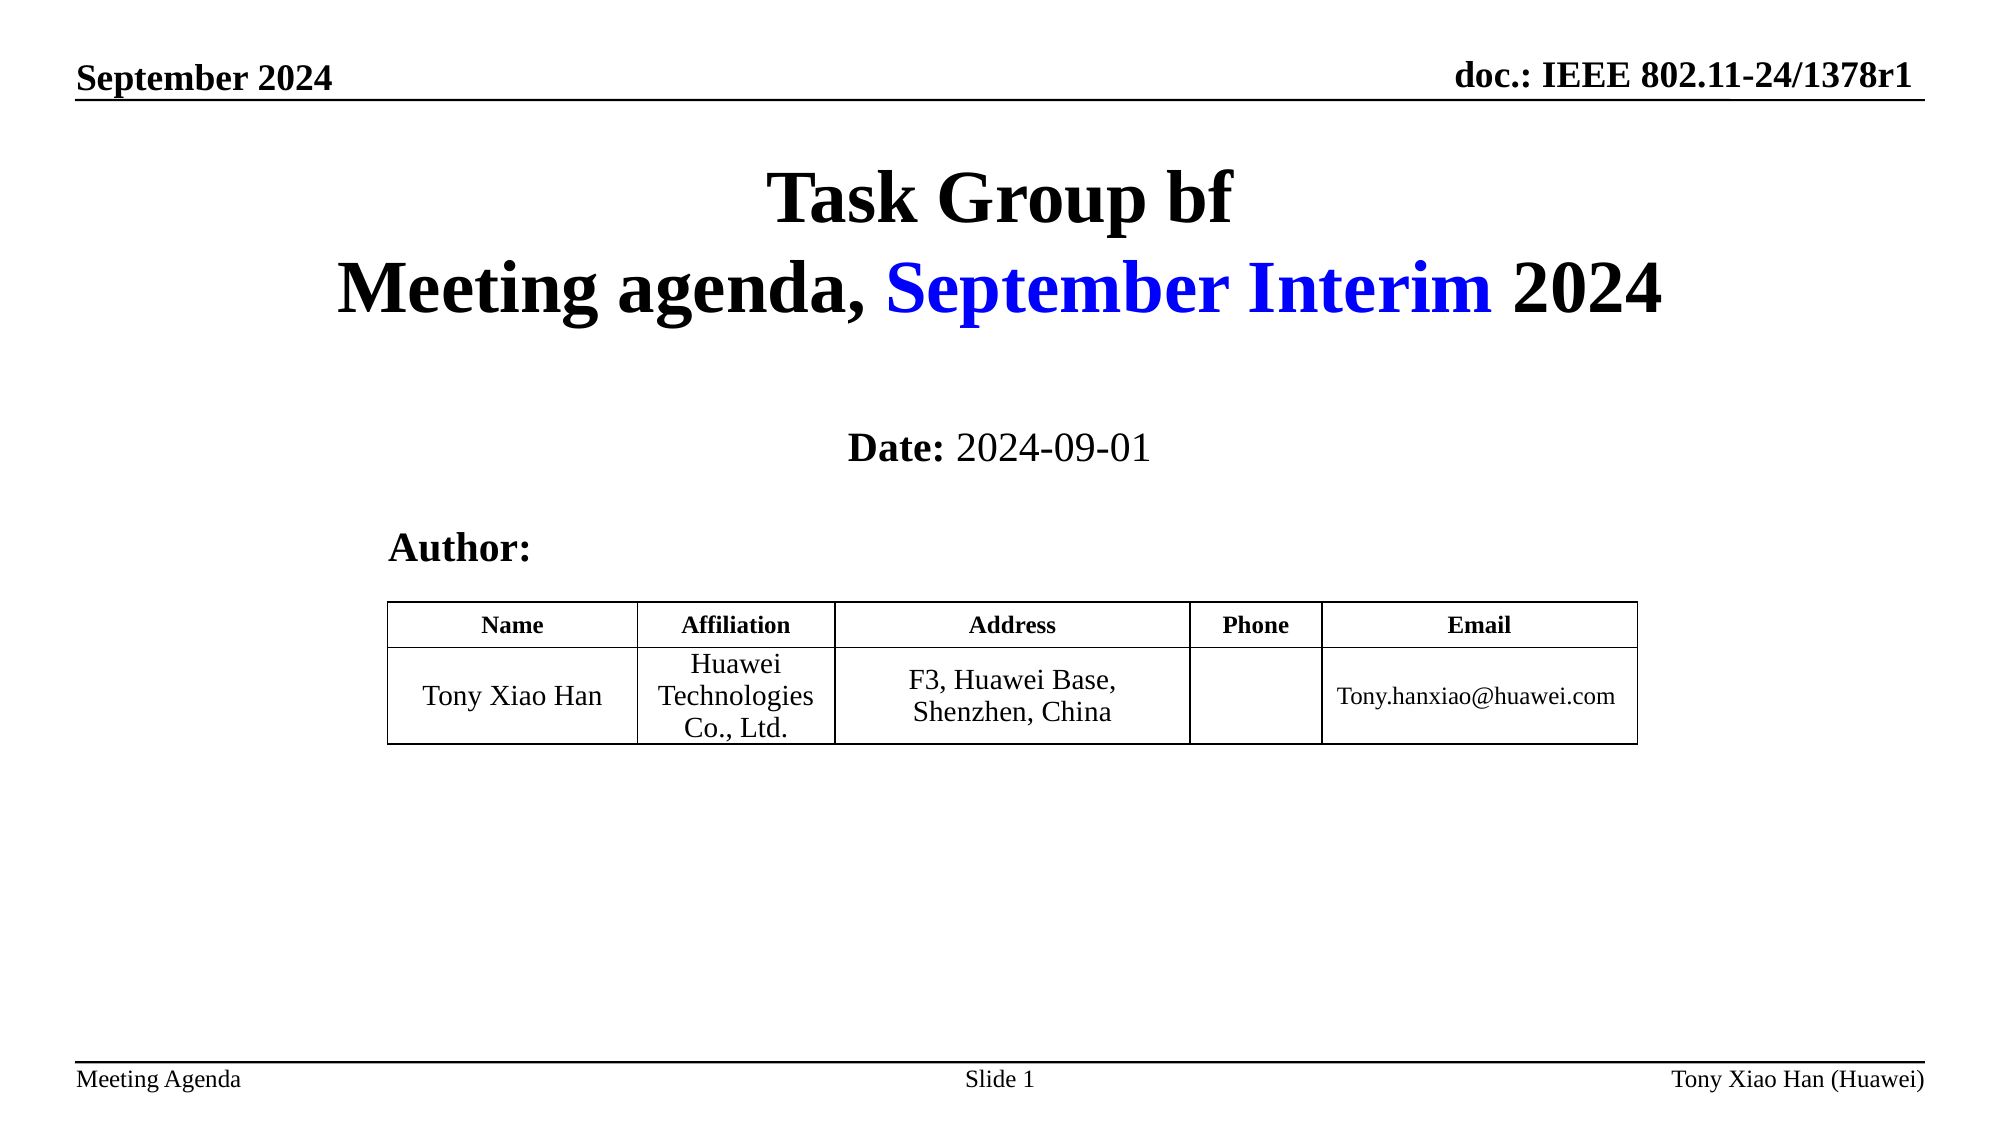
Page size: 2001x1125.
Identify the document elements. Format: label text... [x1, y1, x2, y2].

table_header Email [1323, 603, 1637, 647]
title Task Group bf Meeting agenda, September Interim 2024 [75, 149, 1925, 325]
list Date: 2024-09-01 [362, 412, 1638, 475]
table_header Affiliation [638, 603, 834, 647]
table_cell Tony.hanxiao@huawei.com [1323, 648, 1637, 743]
table_header Name [388, 603, 637, 647]
table_header Address [836, 603, 1189, 647]
table_cell Tony Xiao Han [388, 648, 637, 743]
table_header Phone [1191, 603, 1321, 647]
table_cell F3, Huawei Base, Shenzhen, China [836, 648, 1189, 743]
text_box Author: [362, 512, 600, 575]
table_cell Huawei Technologies Co., Ltd. [638, 648, 834, 743]
table_cell [1191, 648, 1321, 743]
